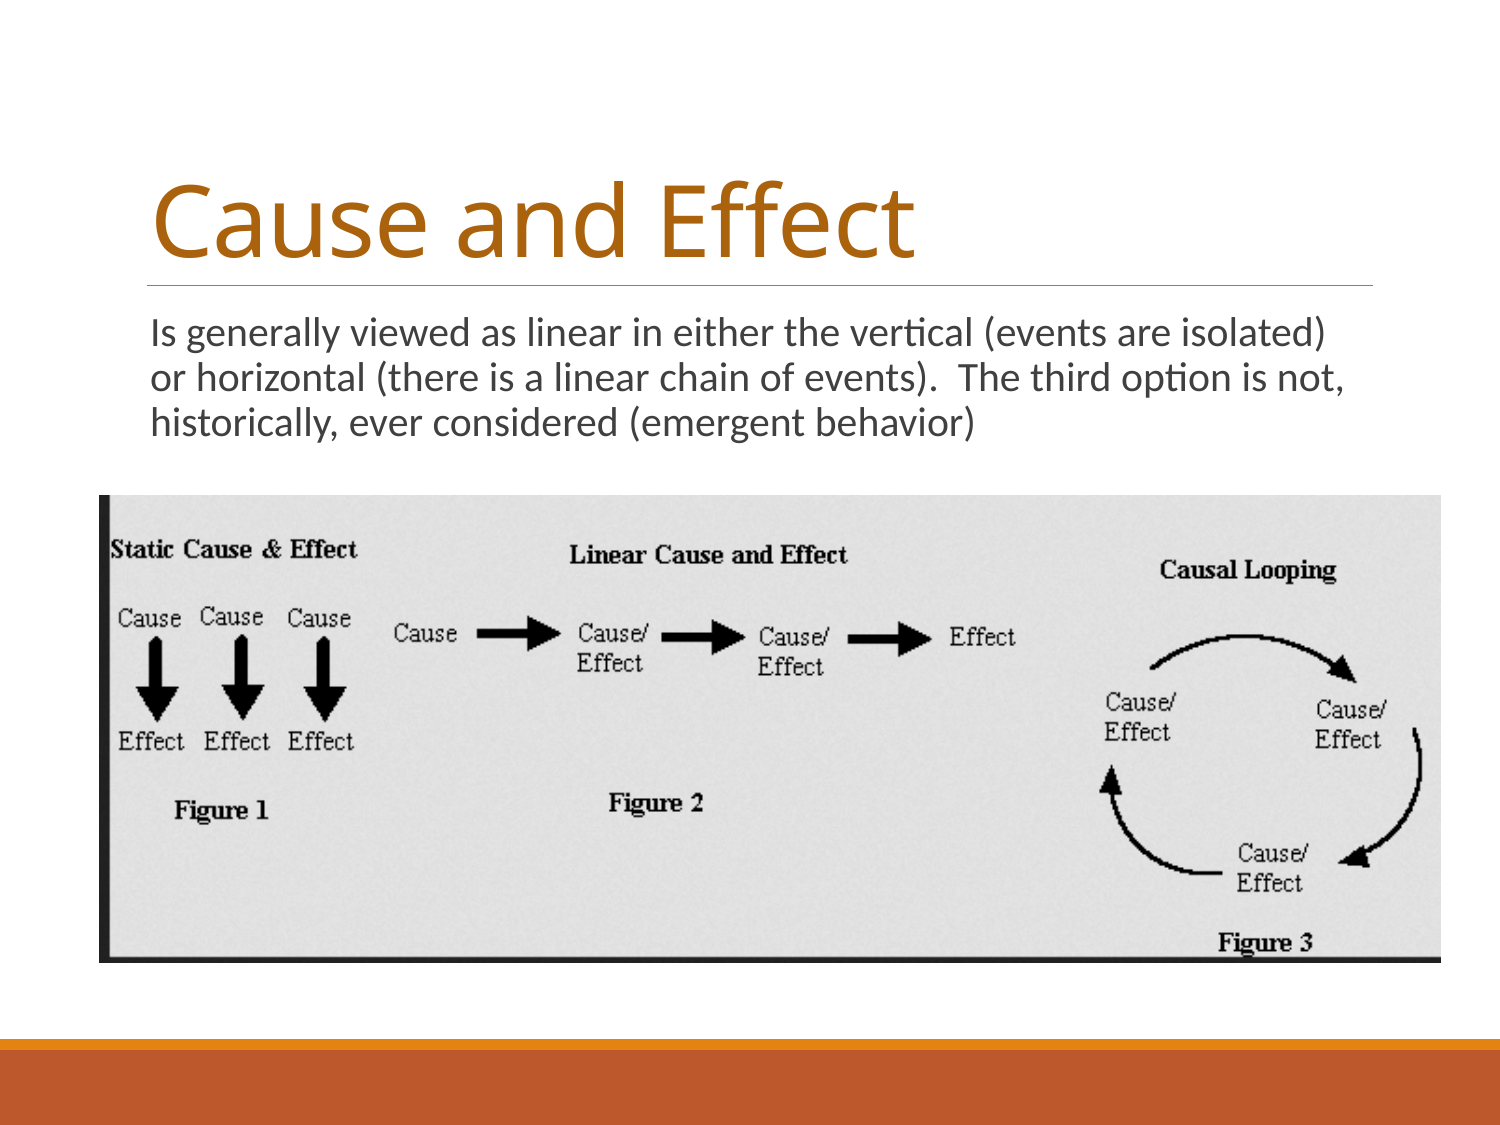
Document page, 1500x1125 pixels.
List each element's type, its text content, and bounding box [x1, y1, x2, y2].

picture [99, 495, 1441, 964]
list Is generally viewed as linear in either the vertical (events are isolated) or horizontal (there is a linear chain of events). The third option is not, historically, ever considered (emergent behavior) [135, 302, 1373, 492]
title Cause and Effect [135, 47, 1373, 285]
